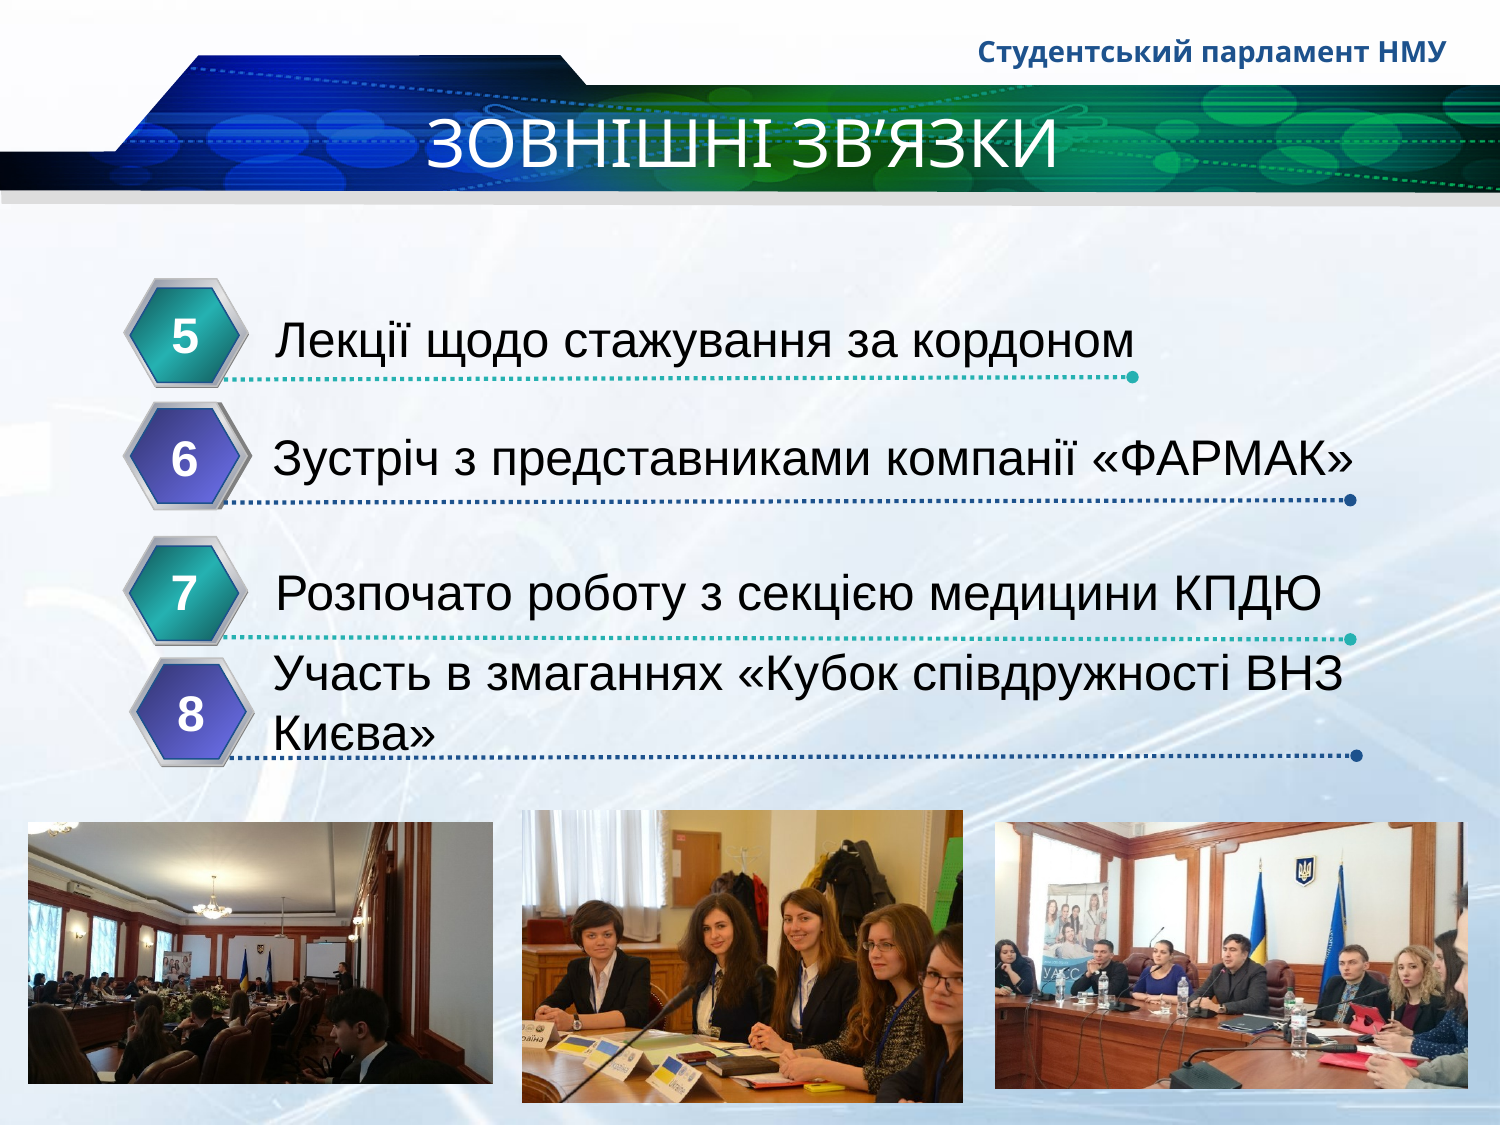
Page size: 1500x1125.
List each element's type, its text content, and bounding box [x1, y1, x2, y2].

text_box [123, 278, 1464, 389]
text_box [129, 632, 1393, 770]
picture [0, 0, 1500, 1125]
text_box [123, 402, 1393, 510]
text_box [123, 536, 1464, 646]
slide_number Студентський парламент НМУ [962, 25, 1500, 93]
title ЗОВНІШНІ ЗВ’ЯЗКИ [99, 95, 1388, 188]
